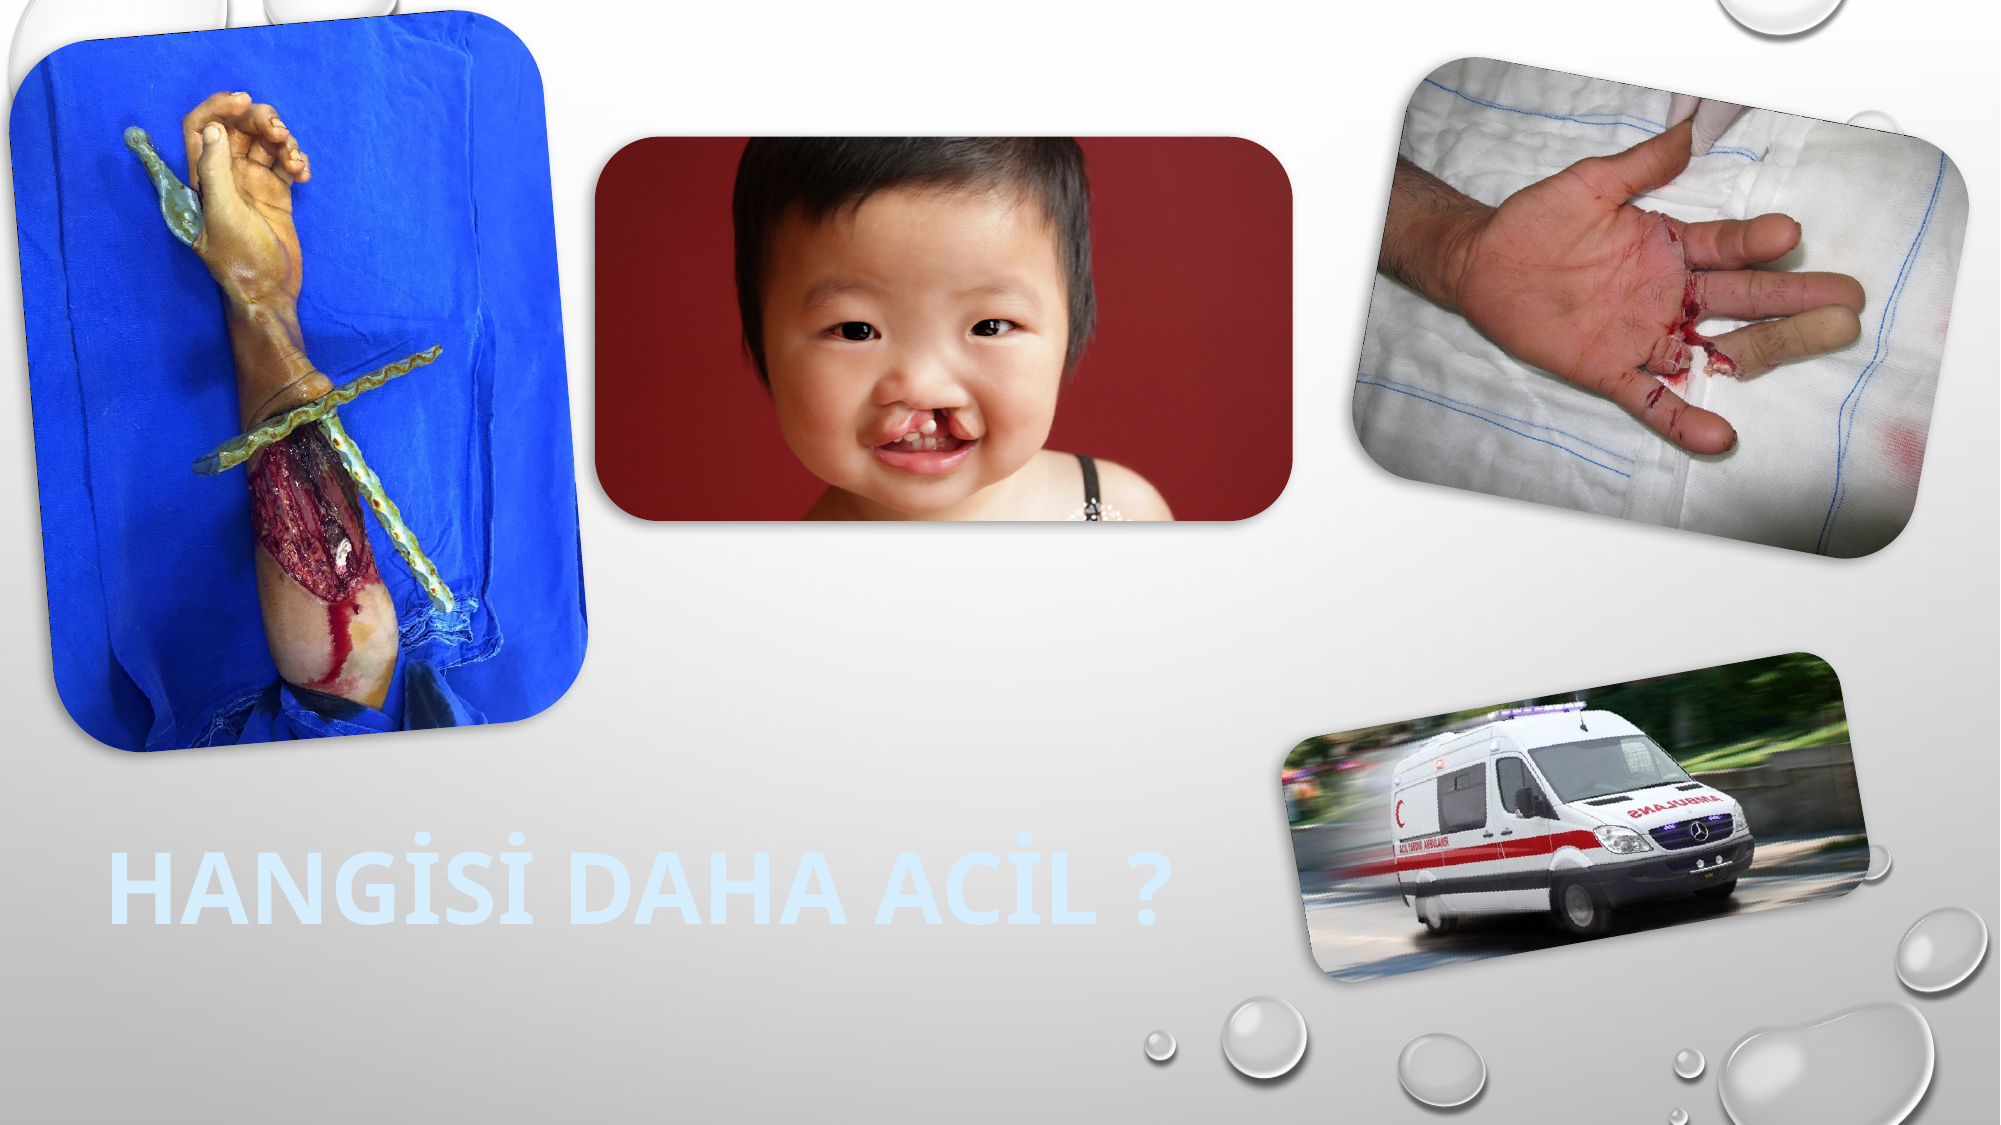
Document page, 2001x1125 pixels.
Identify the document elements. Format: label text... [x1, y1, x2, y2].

picture [0, 0, 2000, 1125]
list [594, 136, 1293, 522]
text_box HANGİSİ DAHA ACİL ? [88, 817, 1190, 952]
